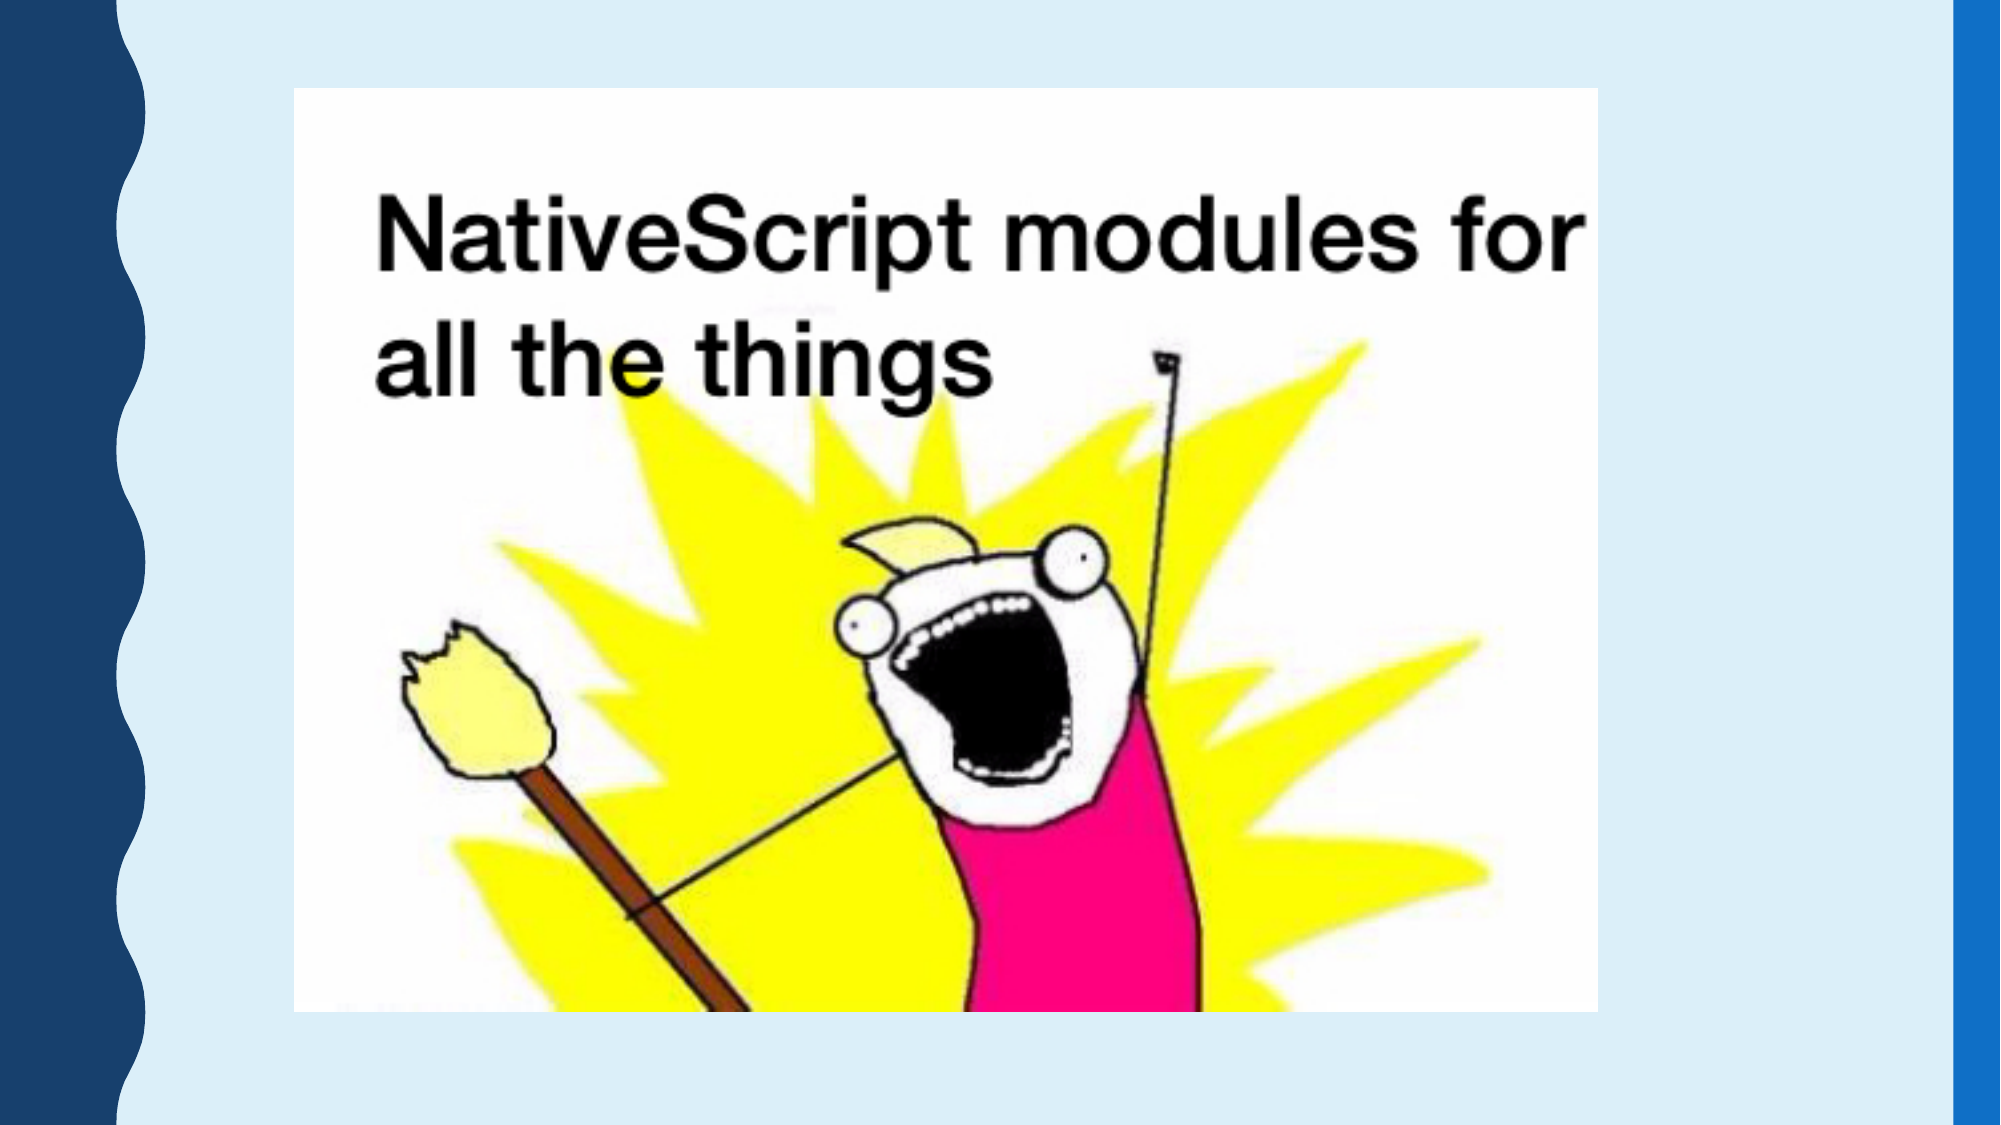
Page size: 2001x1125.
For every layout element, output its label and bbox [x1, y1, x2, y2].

picture [294, 88, 1598, 1012]
